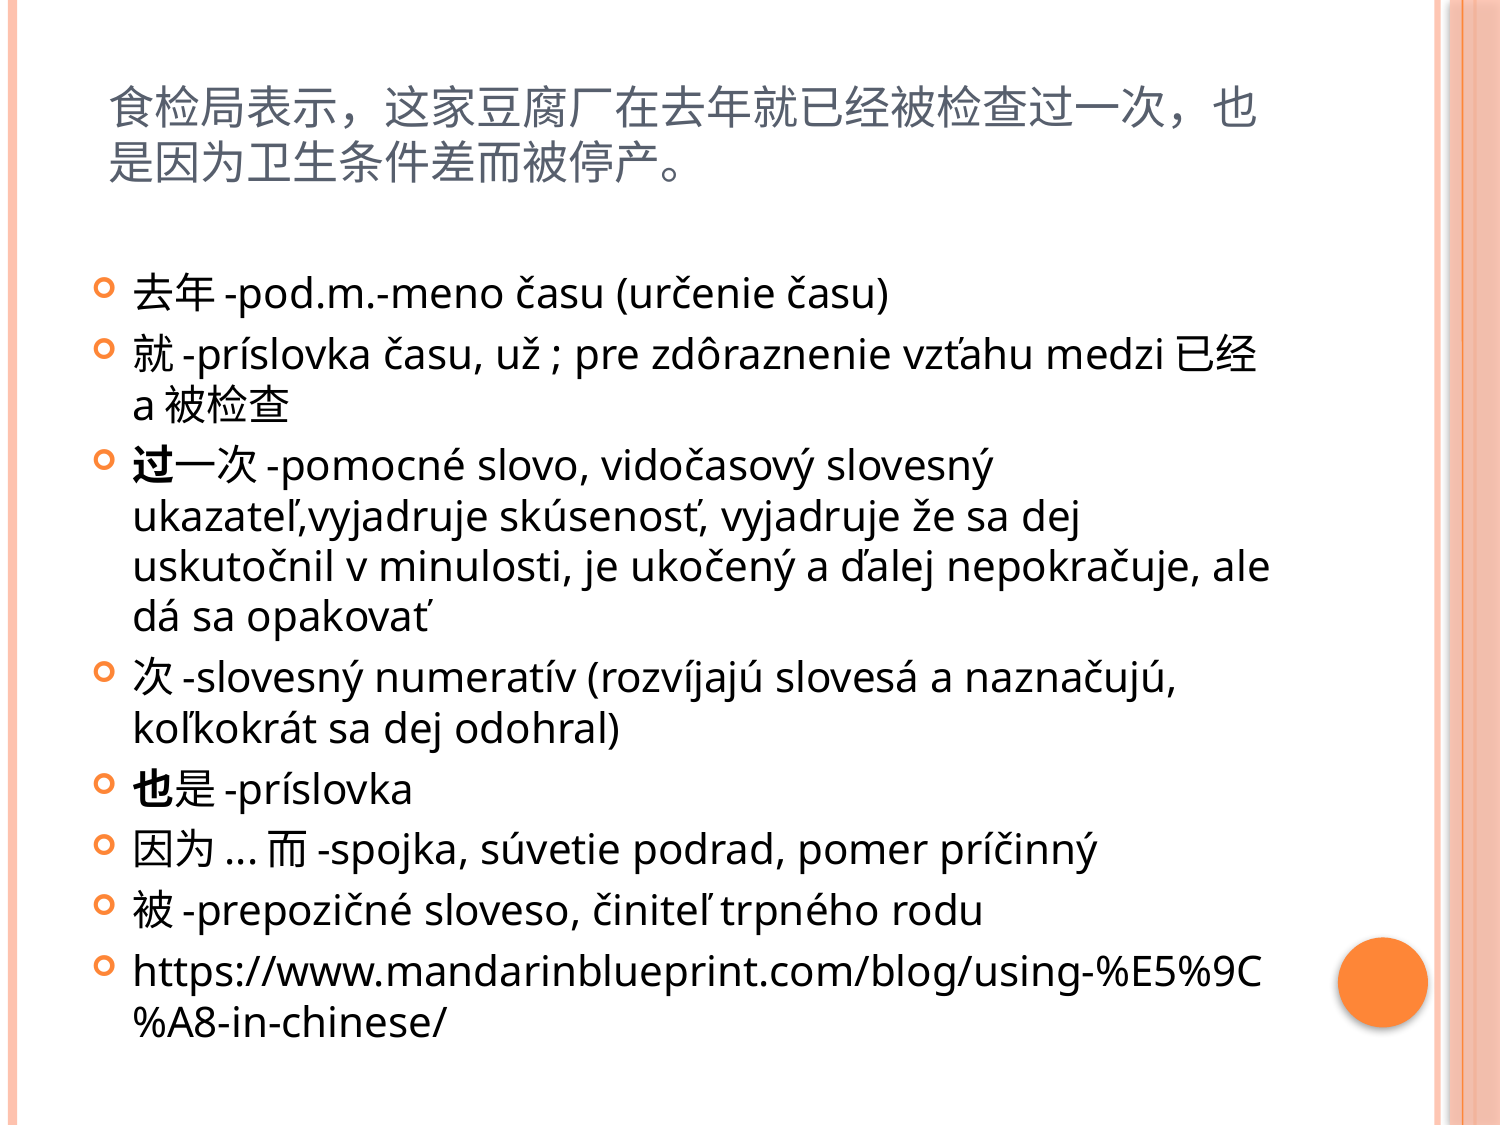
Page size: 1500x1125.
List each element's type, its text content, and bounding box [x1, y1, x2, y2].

title 食检局表示，这家豆腐厂在去年就已经被检查过一次，也是因为卫生条件差而被停产。 [93, 70, 1319, 258]
list 去年-pod.m.-meno času (určenie času) 就-príslovka času, už ; pre zdôraznenie vzťahu medzi已经 a被检查 过一次-pomocné slovo, vidočasový slovesný ukazateľ,vyjadruje skúsenosť, vyjadruje že sa dej uskutočnil v minulosti, je ukočený a ďalej nepokračuje, ale dá sa opakovať 次-slovesný numeratív (rozvíjajú slovesá a naznačujú, koľkokrát sa dej odohral) 也是-príslovka 因为...而-spojka, súvetie podrad, pomer príčinný 被-prepozičné sloveso, činiteľ trpného rodu https://www.mandarinblueprint.com/blog/using-%E5%9C%A8-in-chinese/ [76, 259, 1302, 1059]
